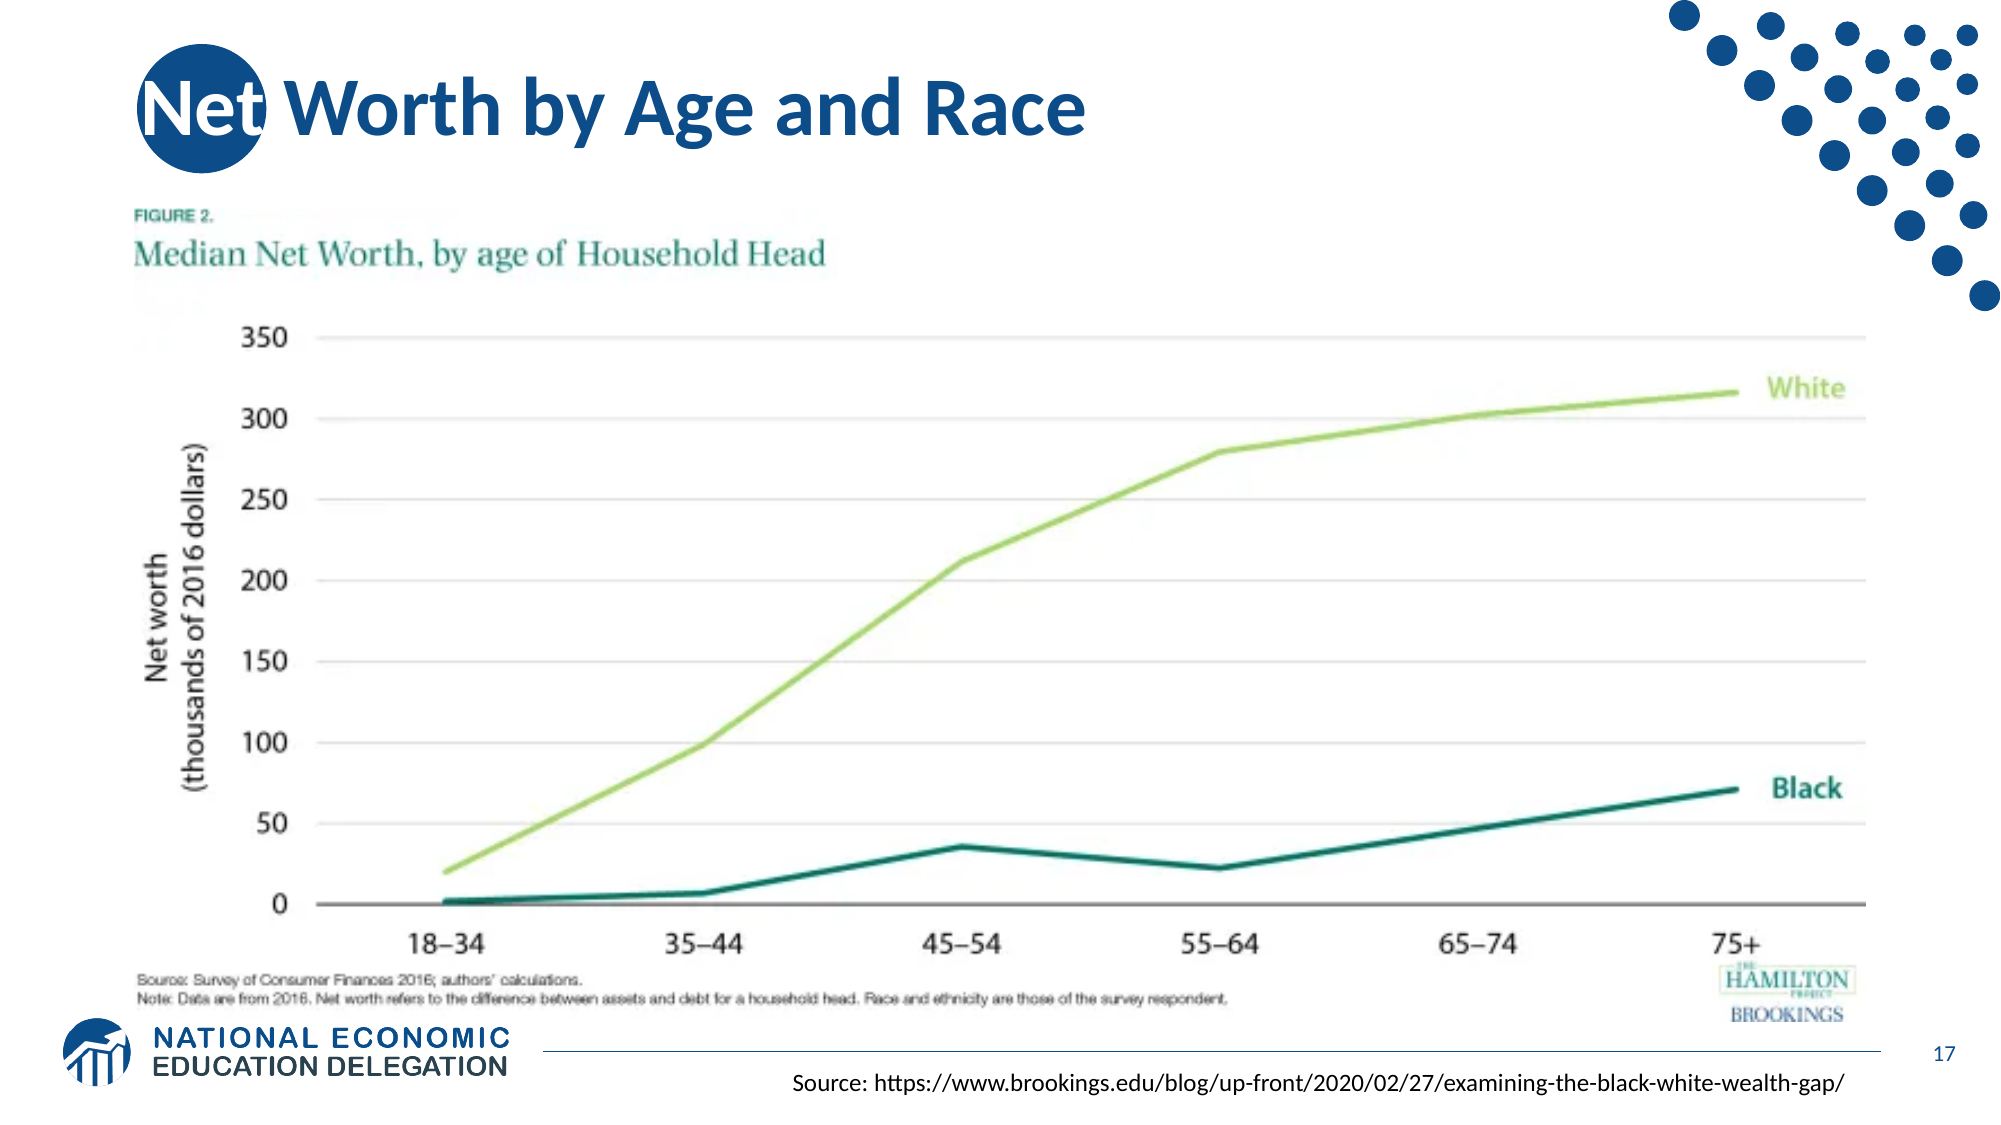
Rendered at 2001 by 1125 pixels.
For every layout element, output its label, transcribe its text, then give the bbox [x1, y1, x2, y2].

slide_number 17 [1521, 1022, 1972, 1082]
picture [55, 208, 1866, 1091]
title Net Worth by Age and Race [125, 0, 1850, 218]
text_box Source: https://www.brookings.edu/blog/up-front/2020/02/27/examining-the-black-white-wealth-gap/ [777, 1059, 1862, 1104]
